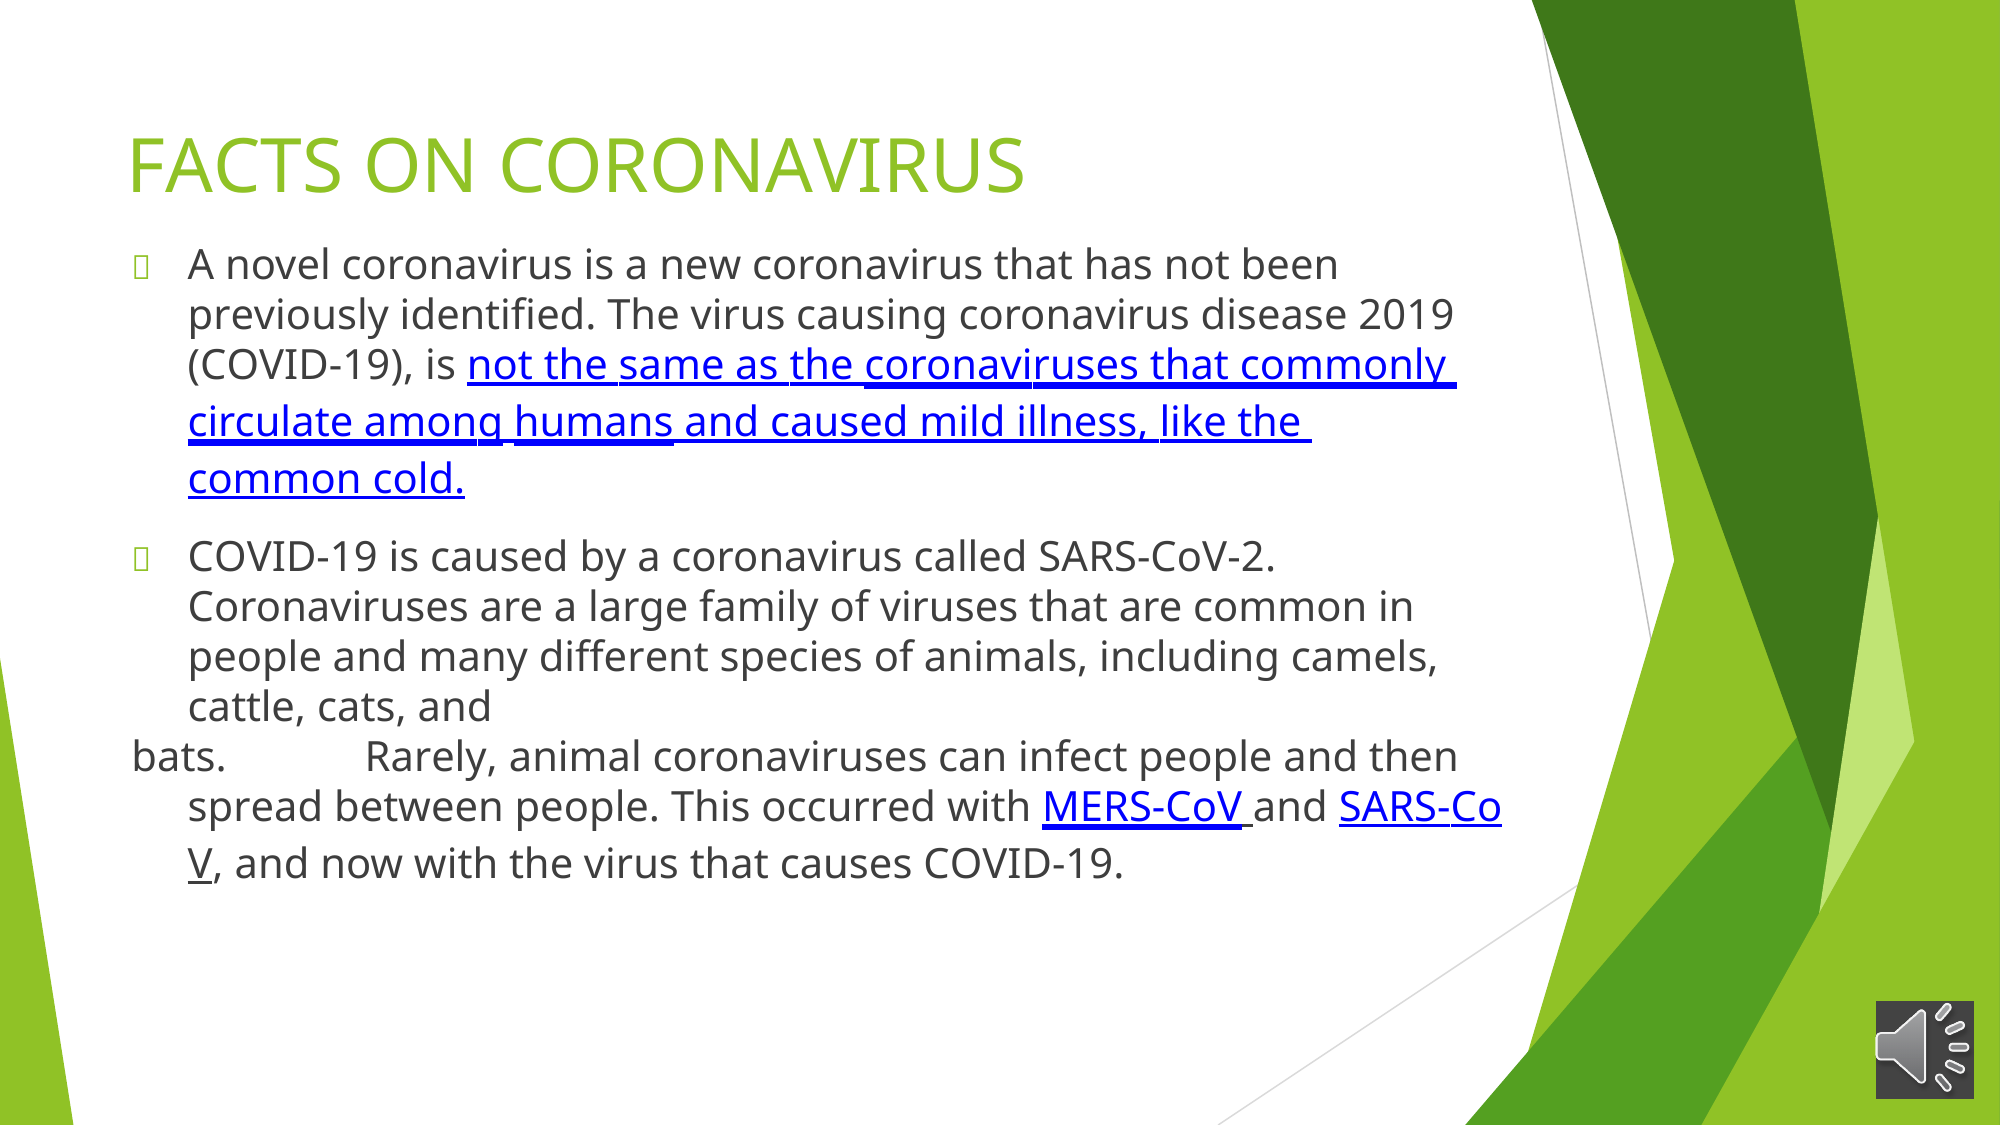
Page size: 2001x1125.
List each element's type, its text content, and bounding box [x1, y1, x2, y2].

picture [1874, 999, 1976, 1101]
title FACTS ON CORONAVIRUS [124, 117, 1876, 306]
text_box [0, 658, 74, 1125]
text_box  A novel coronavirus is a new coronavirus that has not been previously identified. The virus causing coronavirus disease 2019 (COVID-19), is not the same as the coronaviruses that commonly circulate among humans and caused mild illness, like the common cold.  COVID-19 is caused by a coronavirus called SARS-CoV-2. Coronaviruses are a large family of viruses that are common in people and many different species of animals, including camels, cattle, cats, and bats. Rarely, animal coronaviruses can infect people and then spread between people. This occurred with MERS-CoV and SARS-CoV, and now with the virus that causes COVID-19. [129, 237, 1507, 894]
